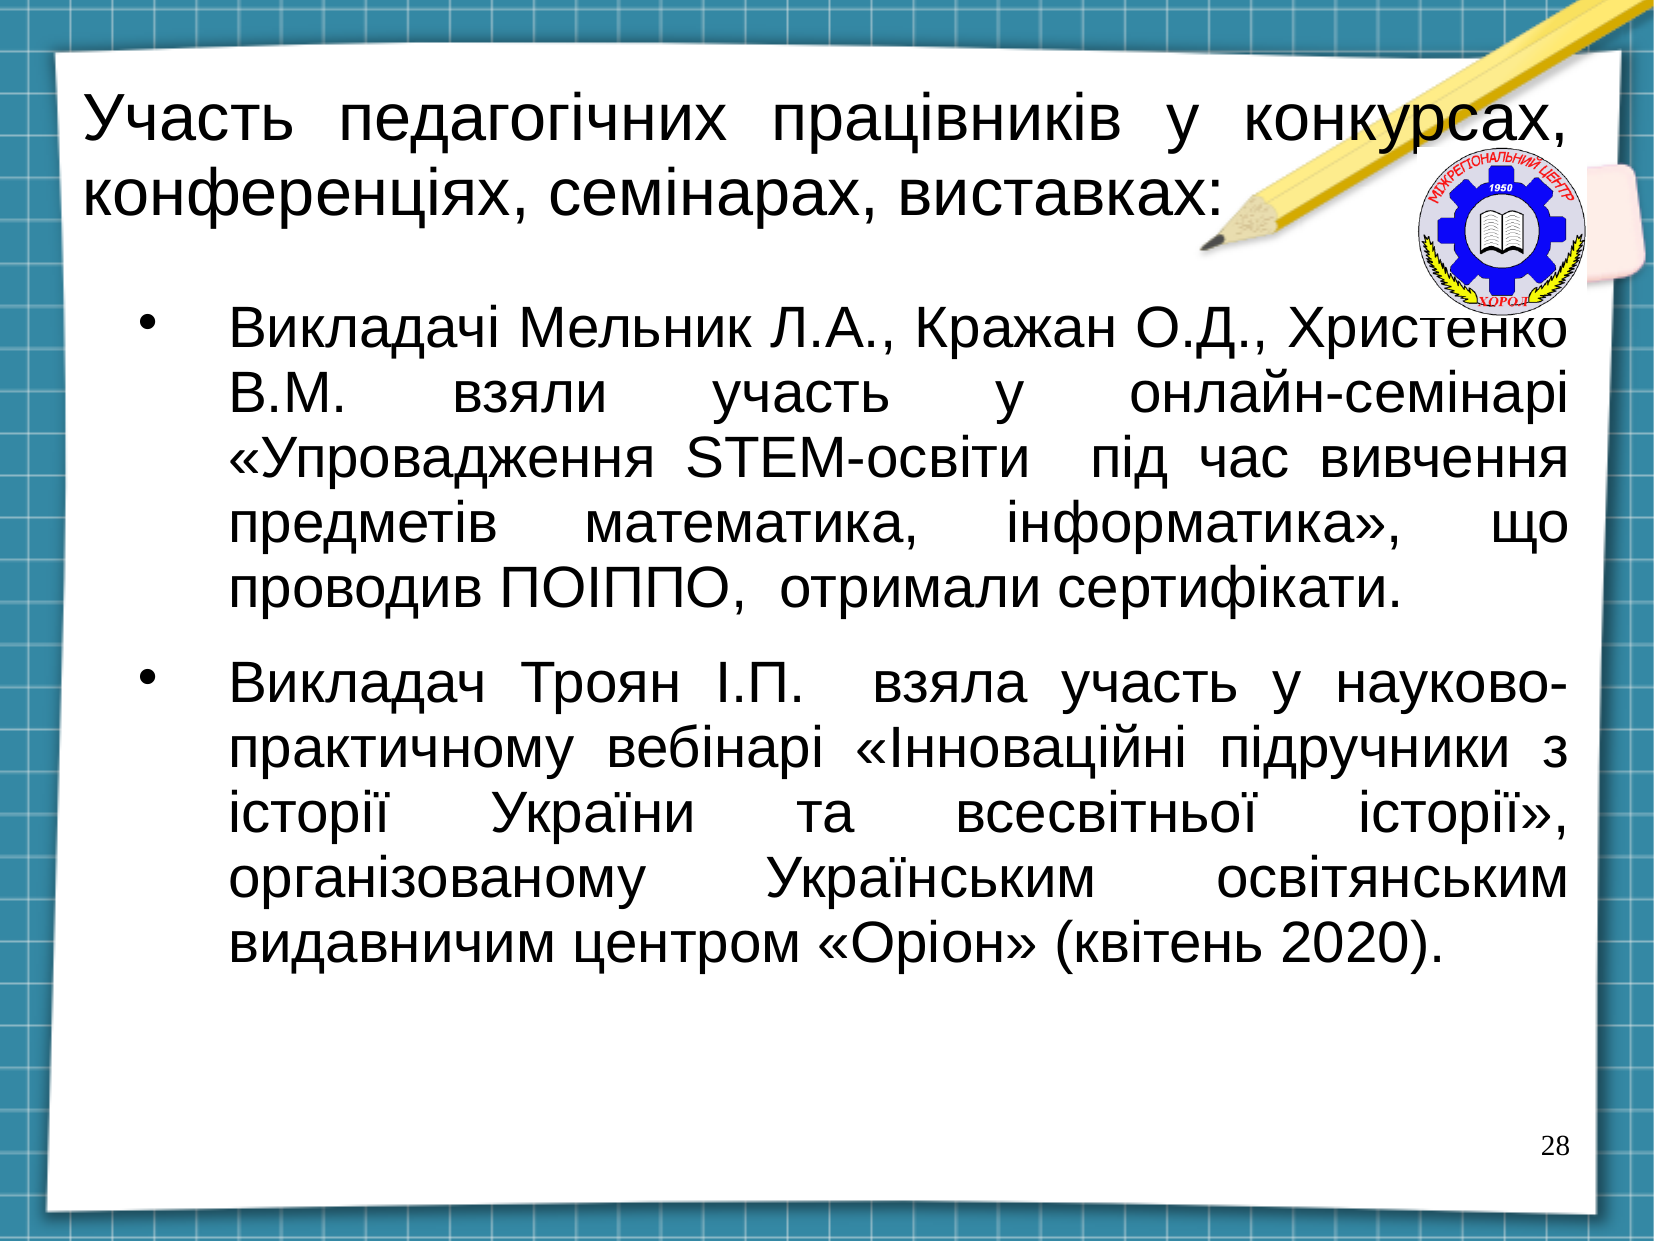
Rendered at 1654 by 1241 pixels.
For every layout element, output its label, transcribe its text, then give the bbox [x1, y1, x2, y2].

picture [0, 0, 1654, 1241]
list Викладачі Мельник Л.А., Кражан О.Д., Христенко В.М. взяли участь у онлайн-семінарі «Упровадження STEM-освіти під час вивчення предметів математика, інформатика», що проводив ПОІППО, отримали сертифікати. Викладач Троян І.П. взяла участь у науково-практичному вебінарі «Інноваційні підручники з історії України та всесвітньої історії», організованому Українським освітянським видавничим центром «Оріон» (квітень 2020). [82, 289, 1571, 1010]
slide_number 28 [1185, 1129, 1571, 1215]
title Участь педагогічних працівників у конкурсах, конференціях, семінарах, виставках: [82, 26, 1571, 280]
